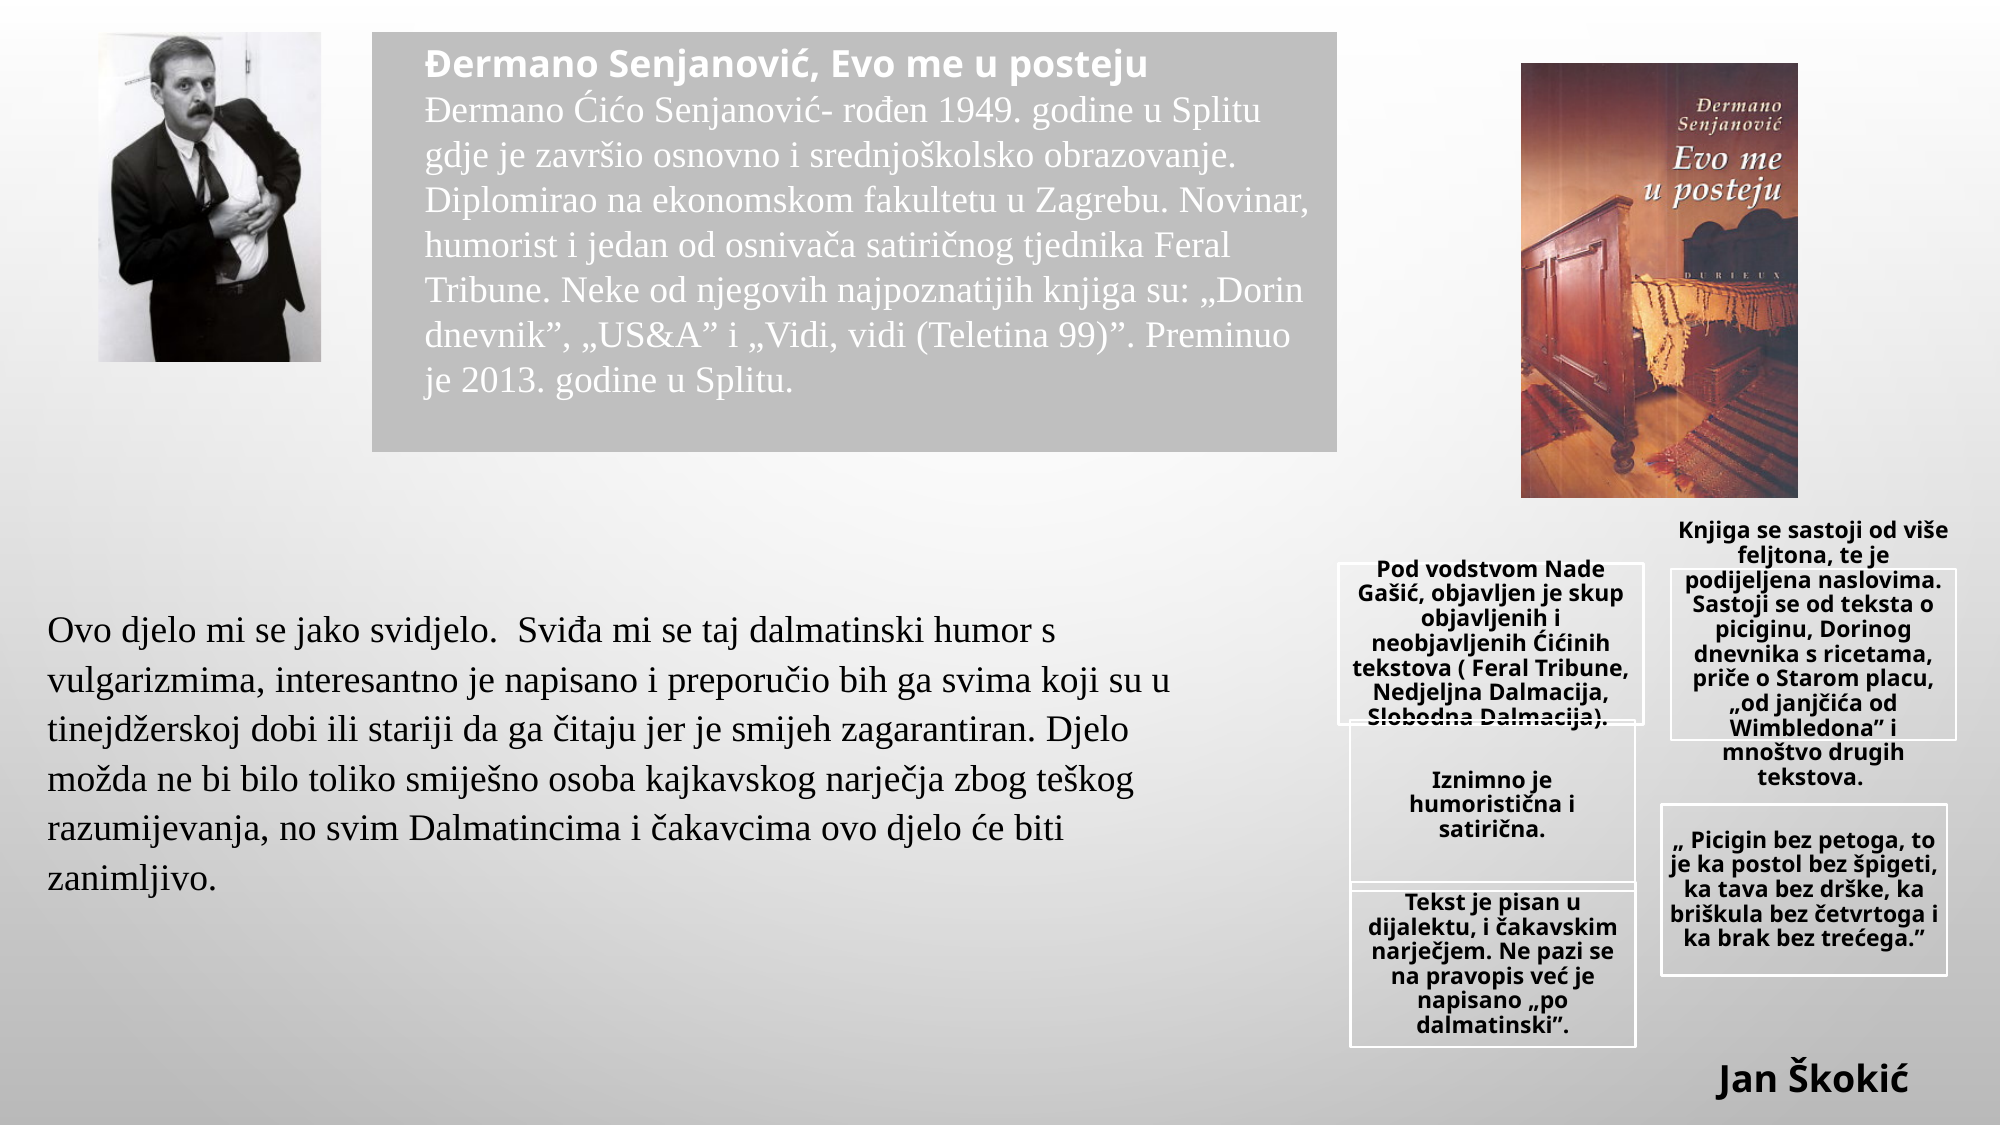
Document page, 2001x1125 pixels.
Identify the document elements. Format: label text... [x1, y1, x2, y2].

text_box Đermano Senjanović, Evo me u posteju Đermano Ćićo Senjanović- rođen 1949. godine u Splitu gdje je završio osnovno i srednjoškolsko obrazovanje. Diplomirao na ekonomskom fakultetu u Zagrebu. Novinar, humorist i jedan od osnivača satiričnog tjednika Feral Tribune. Neke od njegovih najpoznatijih knjiga su: „Dorin dnevnik”, „US&A” i „Vidi, vidi (Teletina 99)”. Preminuo je 2013. godine u Splitu. [372, 32, 1337, 452]
text_box Ovo djelo mi se jako svidjelo. Sviđa mi se taj dalmatinski humor s vulgarizmima, interesantno je napisano i preporučio bih ga svima koji su u tinejdžerskoj dobi ili stariji da ga čitaju jer je smijeh zagarantiran. Djelo možda ne bi bilo toliko smiješno osoba kajkavskog narječja zbog teškog razumijevanja, no svim Dalmatincima i čakavcima ovo djelo će biti zanimljivo. [32, 593, 1237, 955]
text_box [1336, 320, 1957, 1048]
picture [0, 0, 2000, 1125]
text_box Jan Škokić [1703, 1047, 1969, 1107]
